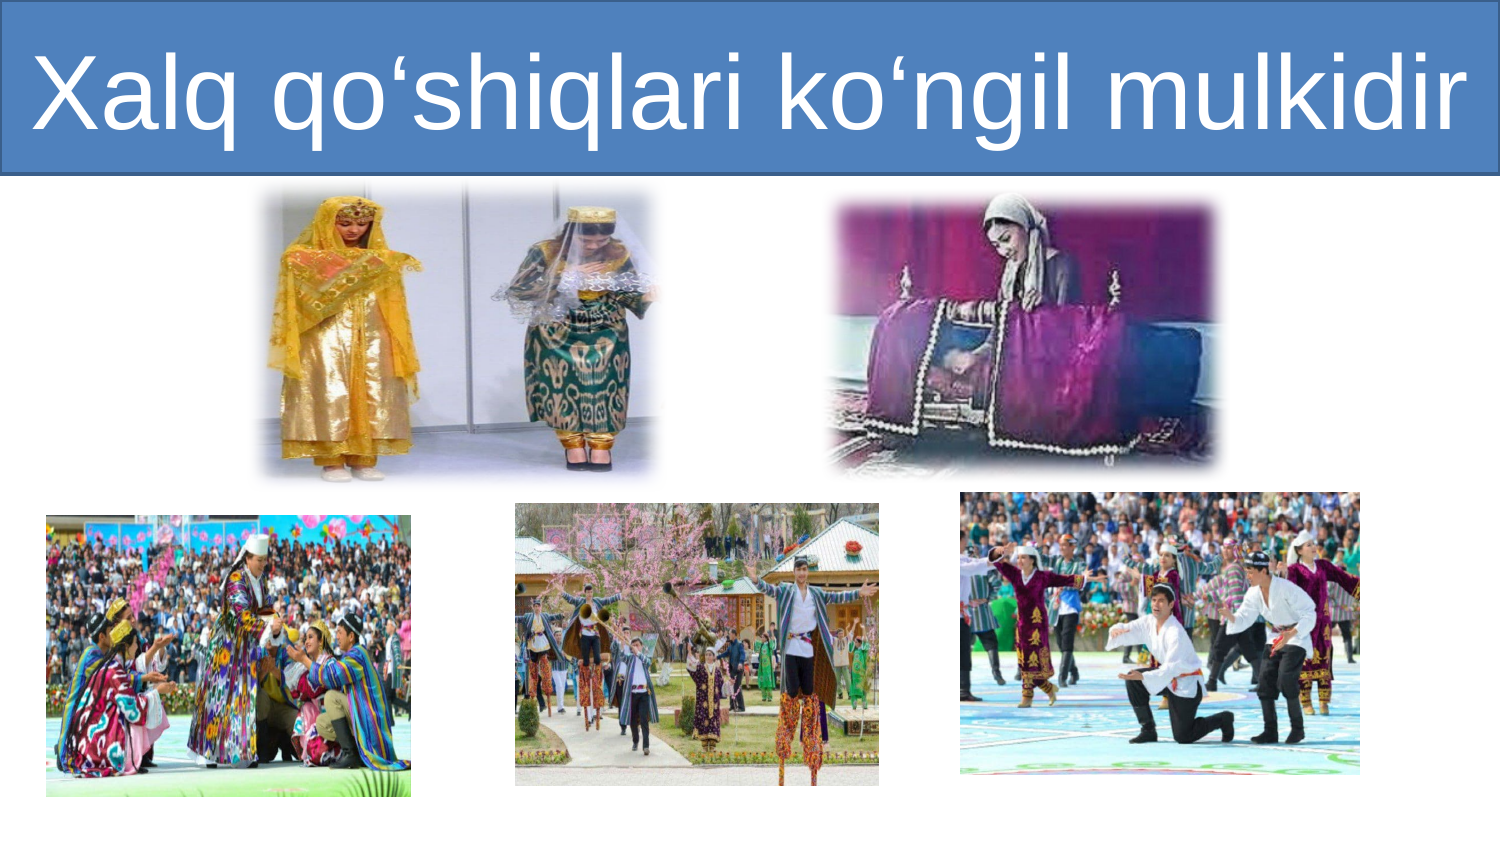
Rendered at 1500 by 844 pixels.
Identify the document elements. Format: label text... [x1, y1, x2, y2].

title Xalq qo‘shiqlari ko‘ngil mulkidir [0, 0, 1500, 176]
picture [820, 187, 1231, 484]
picture [245, 175, 669, 493]
picture [46, 515, 411, 798]
picture [960, 491, 1360, 775]
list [515, 503, 880, 786]
